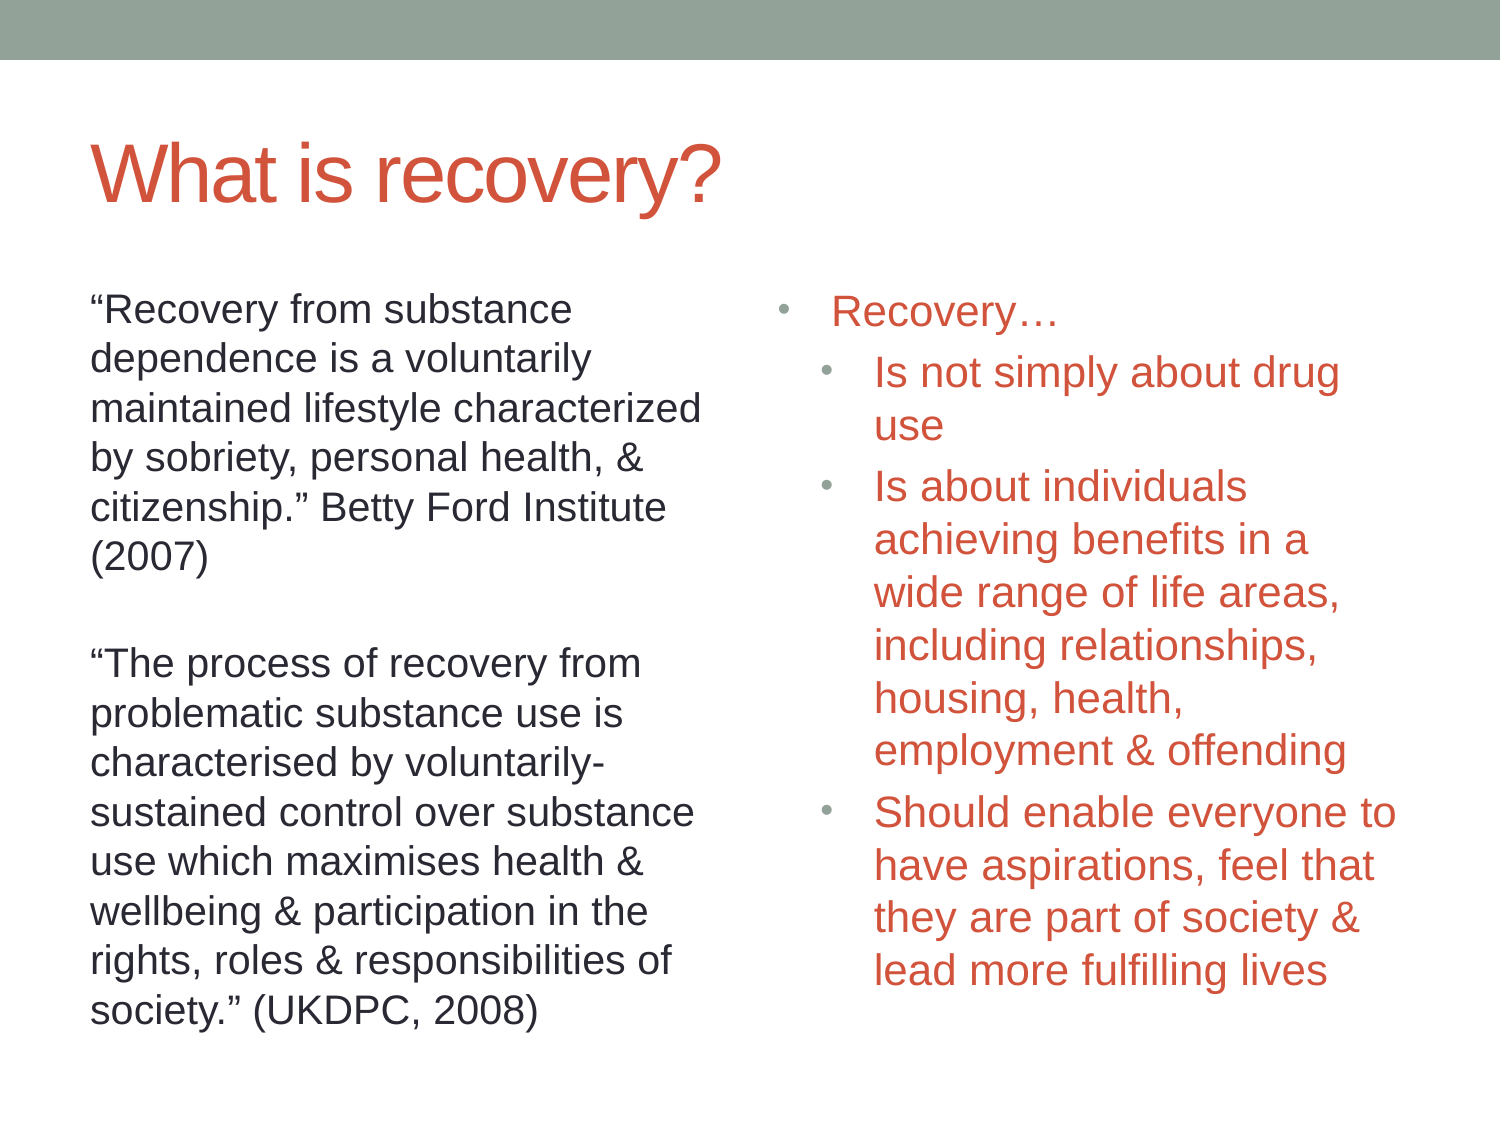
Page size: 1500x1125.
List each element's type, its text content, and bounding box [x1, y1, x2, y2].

list “Recovery from substance dependence is a voluntarily maintained lifestyle characterized by sobriety, personal health, & citizenship.” Betty Ford Institute (2007) “The process of recovery from problematic substance use is characterised by voluntarily-sustained control over substance use which maximises health & wellbeing & participation in the rights, roles & responsibilities of society.” (UKDPC, 2008) [75, 274, 738, 1049]
title What is recovery? [75, 87, 1425, 250]
list Recovery… Is not simply about drug use Is about individuals achieving benefits in a wide range of life areas, including relationships, housing, health, employment & offending Should enable everyone to have aspirations, feel that they are part of society & lead more fulfilling lives [762, 274, 1425, 1049]
